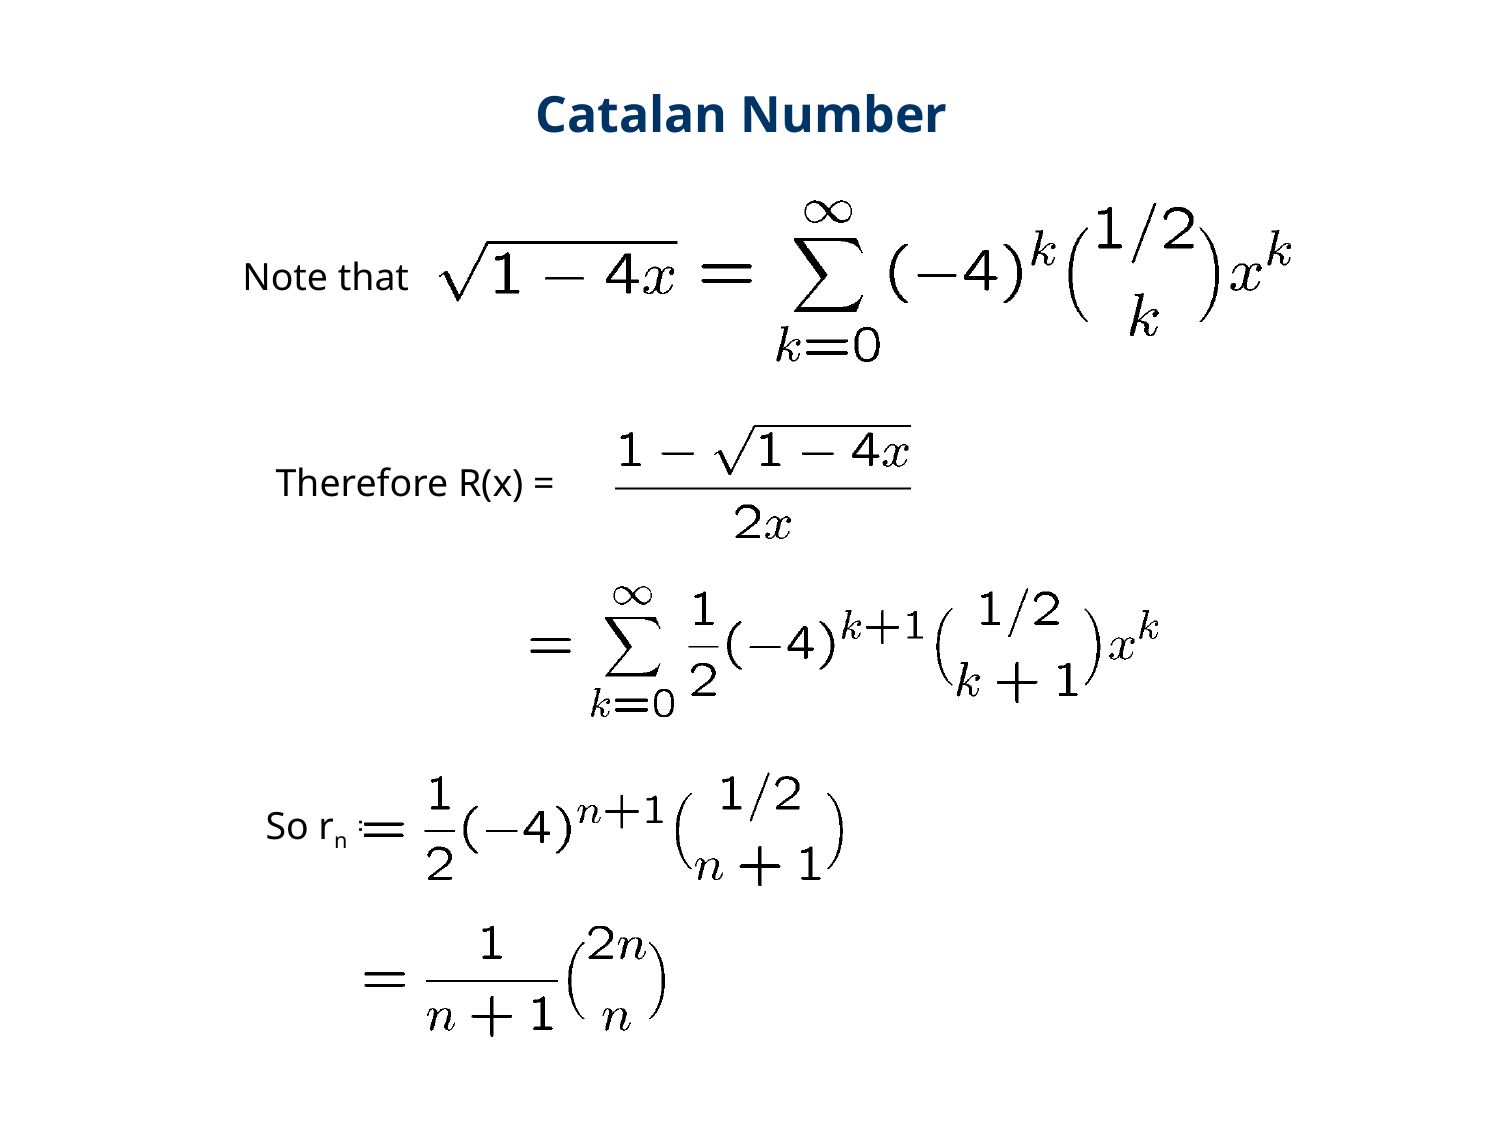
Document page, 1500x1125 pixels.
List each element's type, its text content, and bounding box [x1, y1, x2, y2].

picture [437, 238, 680, 302]
text_box Note that [227, 245, 435, 305]
text_box So rn = [250, 794, 362, 861]
picture [362, 924, 666, 1038]
text_box Therefore R(x) = [260, 451, 590, 512]
picture [528, 585, 1160, 719]
picture [612, 424, 913, 541]
picture [362, 770, 843, 888]
text_box Catalan Number [520, 74, 963, 150]
picture [699, 199, 1293, 364]
